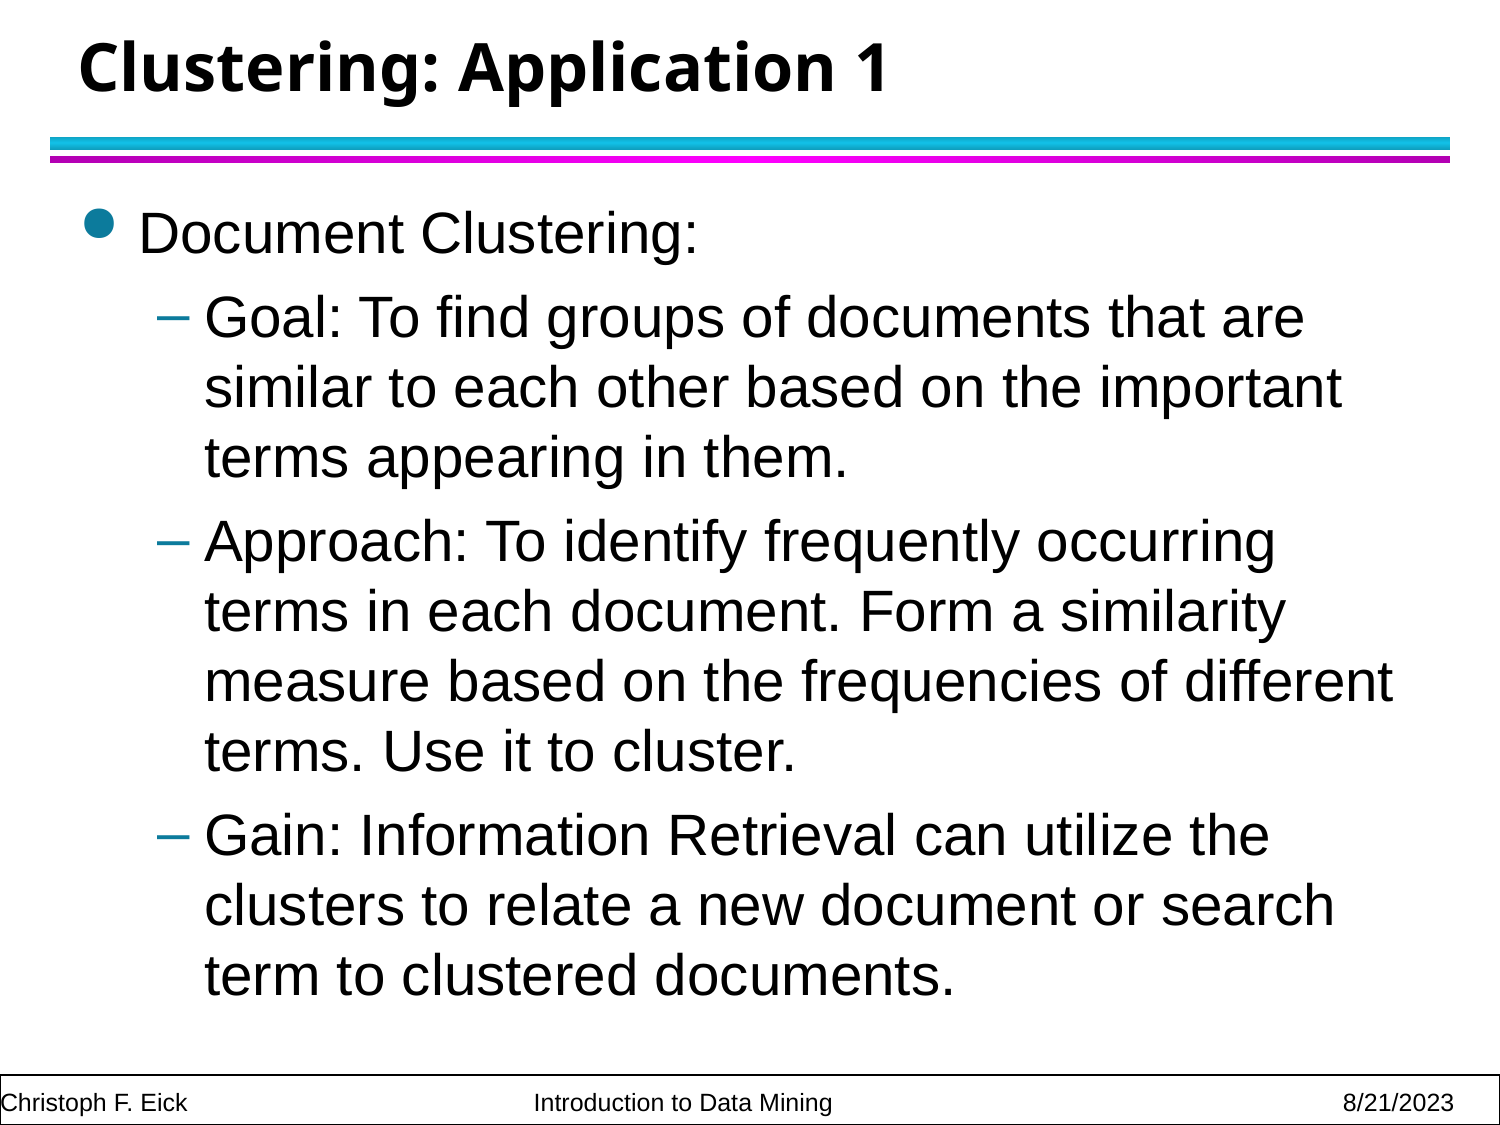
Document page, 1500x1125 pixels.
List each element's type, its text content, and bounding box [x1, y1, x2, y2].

title Clustering: Application 1 [62, 24, 1421, 113]
list Document Clustering: Goal: To find groups of documents that are similar to each other based on the important terms appearing in them. Approach: To identify frequently occurring terms in each document. Form a similarity measure based on the frequencies of different terms. Use it to cluster. Gain: Information Retrieval can utilize the clusters to relate a new document or search term to clustered documents. [67, 187, 1432, 1038]
